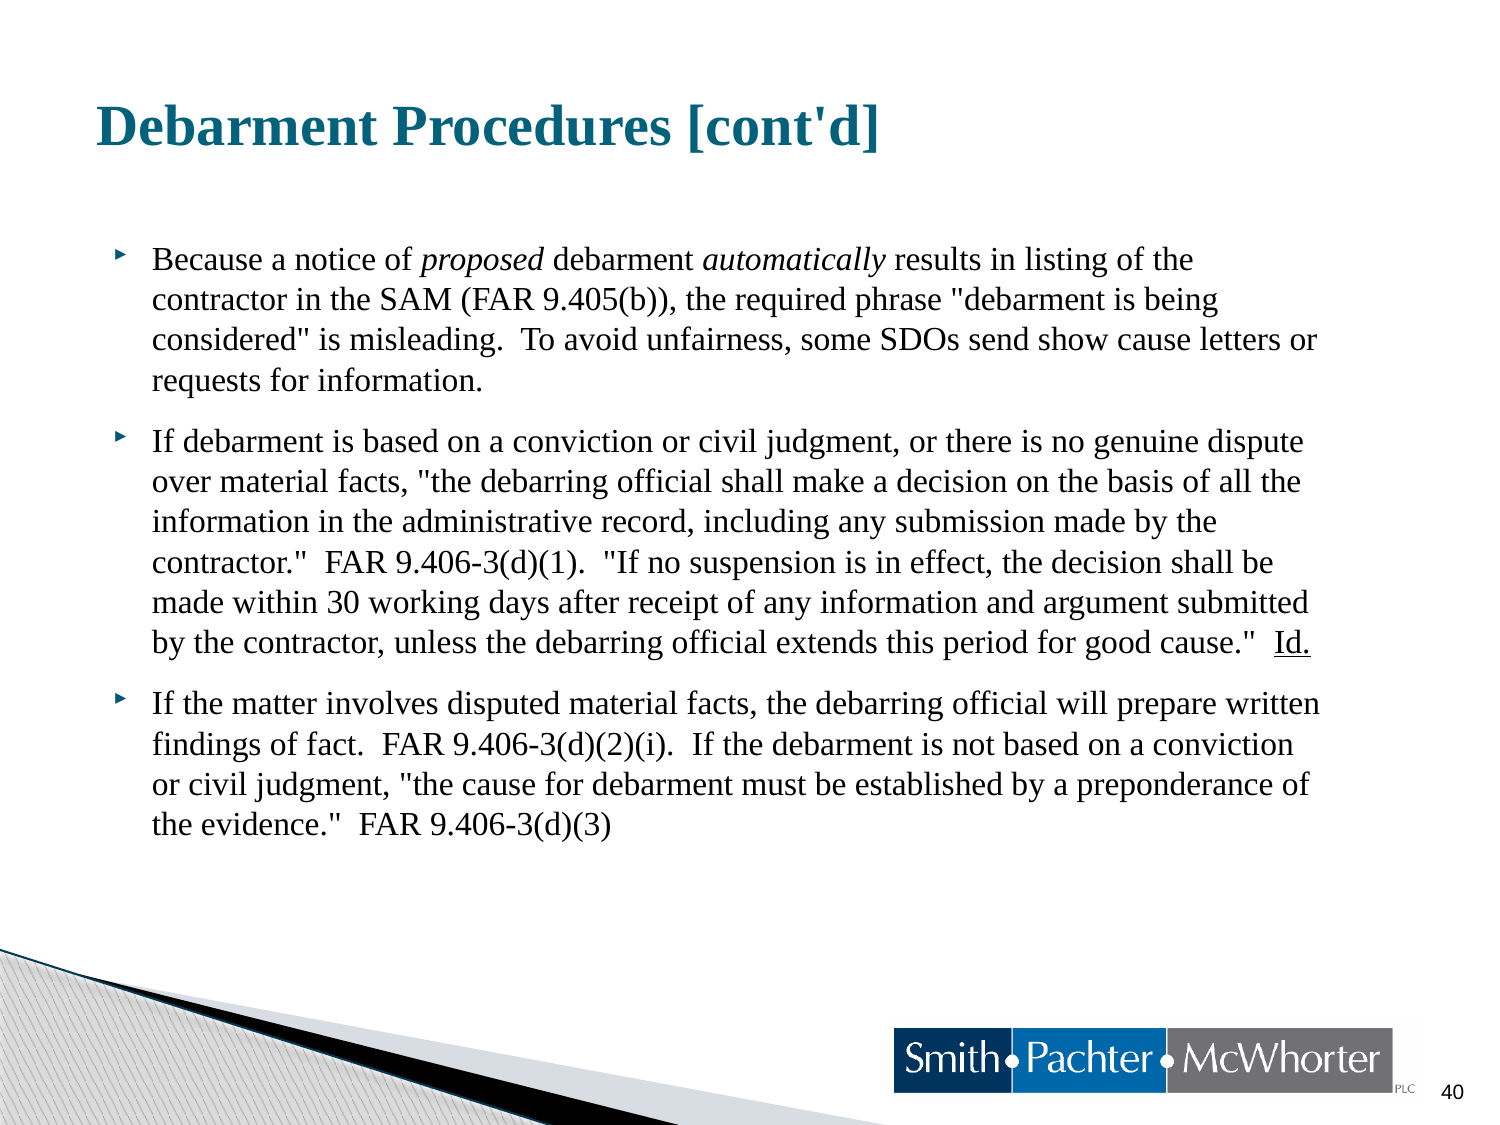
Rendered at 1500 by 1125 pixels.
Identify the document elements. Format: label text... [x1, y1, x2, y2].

picture [887, 1020, 1425, 1105]
list [78, 221, 1479, 975]
text_box Because a notice of proposed debarment automatically results in listing of the contractor in the SAM (FAR 9.405(b)), the required phrase "debarment is being considered" is misleading. To avoid unfairness, some SDOs send show cause letters or requests for information. If debarment is based on a conviction or civil judgment, or there is no genuine dispute over material facts, "the debarring official shall make a decision on the basis of all the information in the administrative record, including any submission made by the contractor." FAR 9.406-3(d)(1). "If no suspension is in effect, the decision shall be made within 30 working days after receipt of any information and argument submitted by the contractor, unless the debarring official extends this period for good cause." Id. If the matter involves disputed material facts, the debarring official will prepare written findings of fact. FAR 9.406-3(d)(2)(i). If the debarment is not based on a conviction or civil judgment, "the cause for debarment must be established by a preponderance of the evidence." FAR 9.406-3(d)(3) [81, 229, 1347, 896]
title Debarment Procedures [cont'd] [81, 48, 1470, 197]
slide_number 40 [1418, 1051, 1479, 1112]
